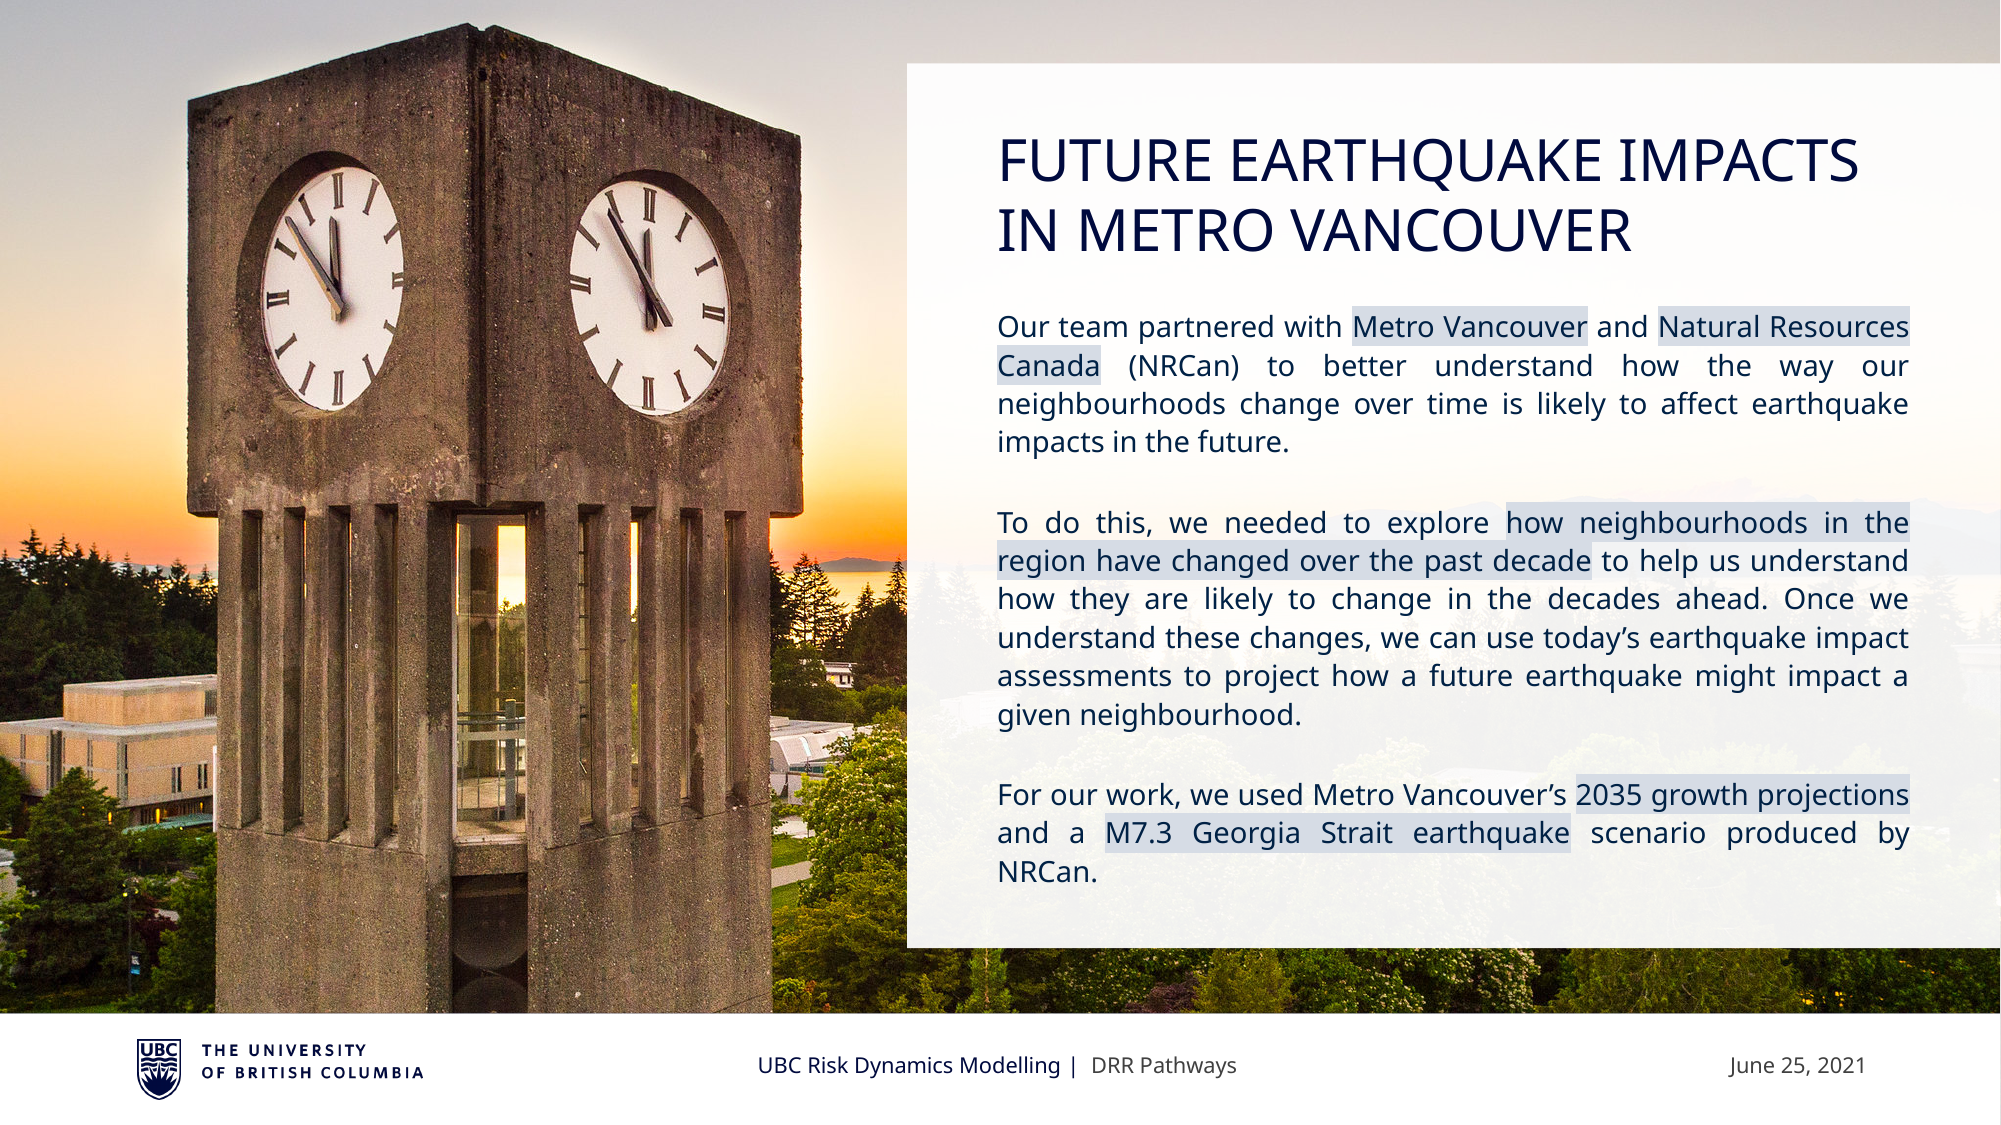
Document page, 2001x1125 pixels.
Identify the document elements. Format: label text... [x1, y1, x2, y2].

picture [137, 1039, 423, 1100]
text_box Future Earthquake Impacts in Metro Vancouver Our team partnered with Metro Vancouver and Natural Resources Canada (NRCan) to better understand how the way our neighbourhoods change over time is likely to affect earthquake impacts in the future. To do this, we needed to explore how neighbourhoods in the region have changed over the past decade to help us understand how they are likely to change in the decades ahead. Once we understand these changes, we can use today’s earthquake impact assessments to project how a future earthquake might impact a given neighbourhood. For our work, we used Metro Vancouver’s 2035 growth projections and a M7.3 Georgia Strait earthquake scenario produced by NRCan. [907, 63, 2000, 949]
picture [0, 0, 2001, 1125]
